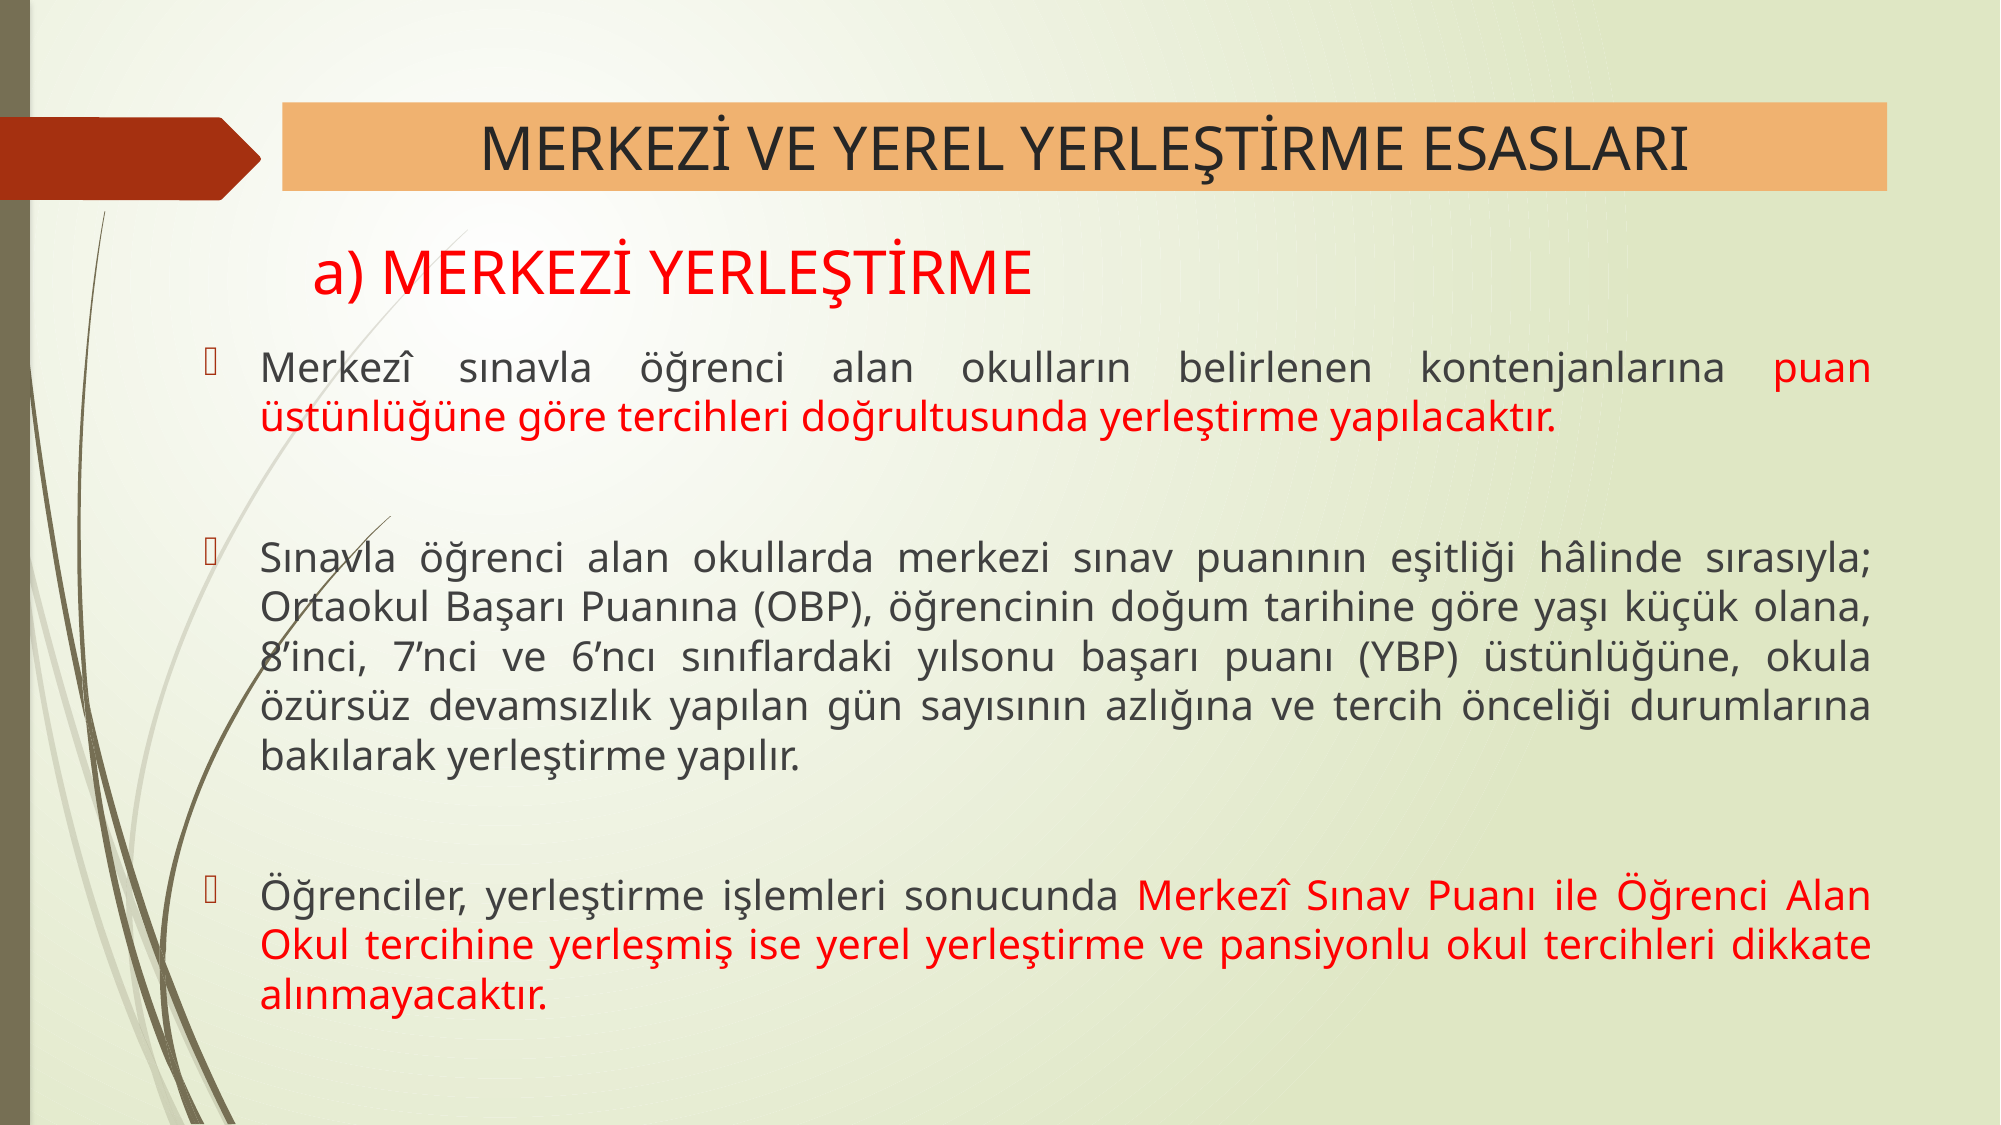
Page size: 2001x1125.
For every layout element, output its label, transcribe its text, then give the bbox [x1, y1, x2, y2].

title MERKEZİ VE YEREL YERLEŞTİRME ESASLARI [282, 102, 1888, 191]
text_box a) MERKEZİ YERLEŞTİRME [297, 226, 1903, 315]
list Merkezî sınavla öğrenci alan okulların belirlenen kontenjanlarına puan üstünlüğüne göre tercihleri doğrultusunda yerleştirme yapılacaktır. Sınavla öğrenci alan okullarda merkezi sınav puanının eşitliği hâlinde sırasıyla; Ortaokul Başarı Puanına (OBP), öğrencinin doğum tarihine göre yaşı küçük olana, 8’inci, 7’nci ve 6’ncı sınıflardaki yılsonu başarı puanı (YBP) üstünlüğüne, okula özürsüz devamsızlık yapılan gün sayısının azlığına ve tercih önceliği durumlarına bakılarak yerleştirme yapılır. Öğrenciler, yerleştirme işlemleri sonucunda Merkezî Sınav Puanı ile Öğrenci Alan Okul tercihine yerleşmiş ise yerel yerleştirme ve pansiyonlu okul tercihleri dikkate alınmayacaktır. [188, 333, 1888, 1031]
